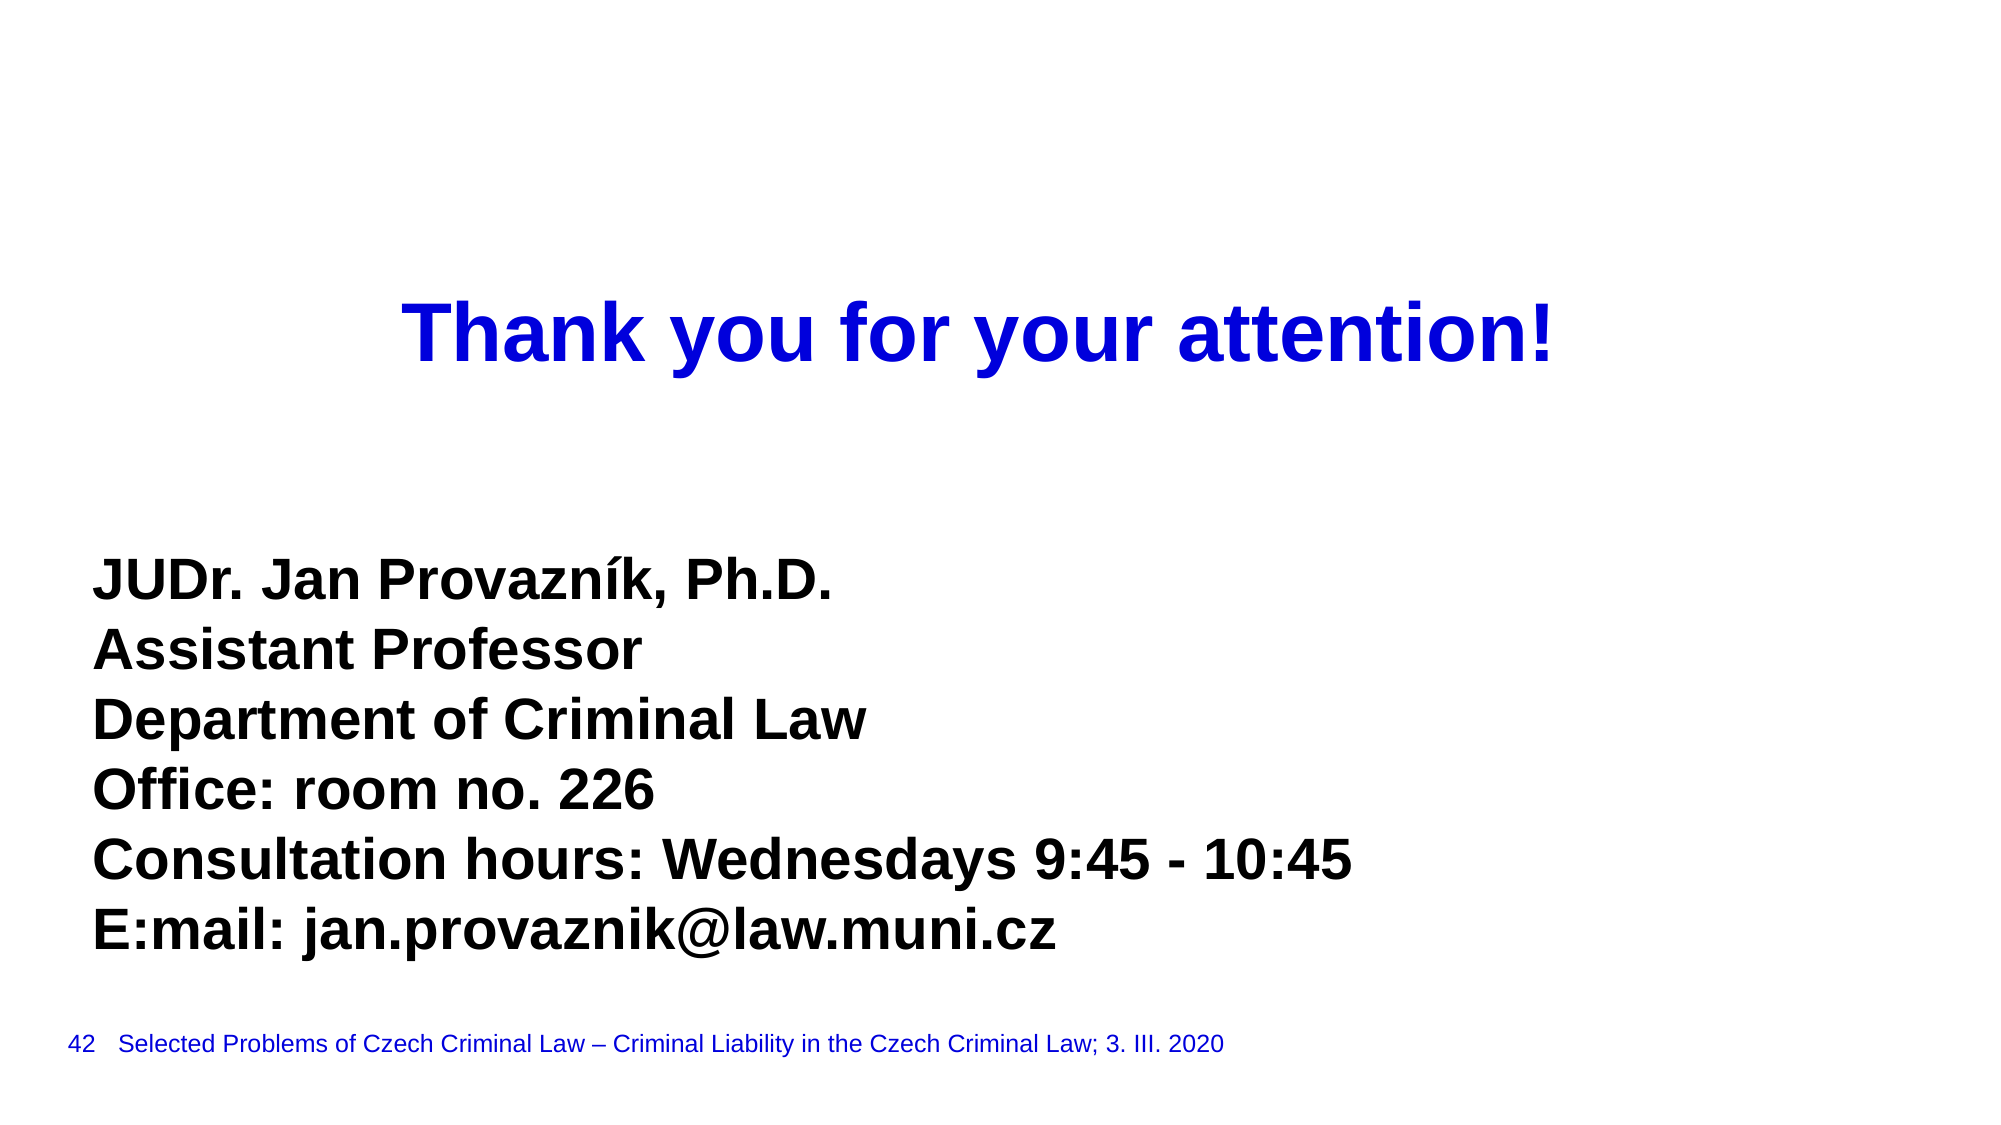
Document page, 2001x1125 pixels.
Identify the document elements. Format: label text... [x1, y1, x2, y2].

list JUDr. Jan Provazník, Ph.D. Assistant Professor Department of Criminal Law Office: room no. 226 Consultation hours: Wednesdays 9:45 - 10:45 E:mail: jan.provaznik@law.muni.cz [92, 331, 1660, 1050]
slide_number 42 [67, 1021, 110, 1063]
footer Selected Problems of Czech Criminal Law – Criminal Liability in the Czech Criminal Law; 3. III. 2020 [118, 1021, 1418, 1063]
title Thank you for your attention! [315, 295, 1643, 331]
